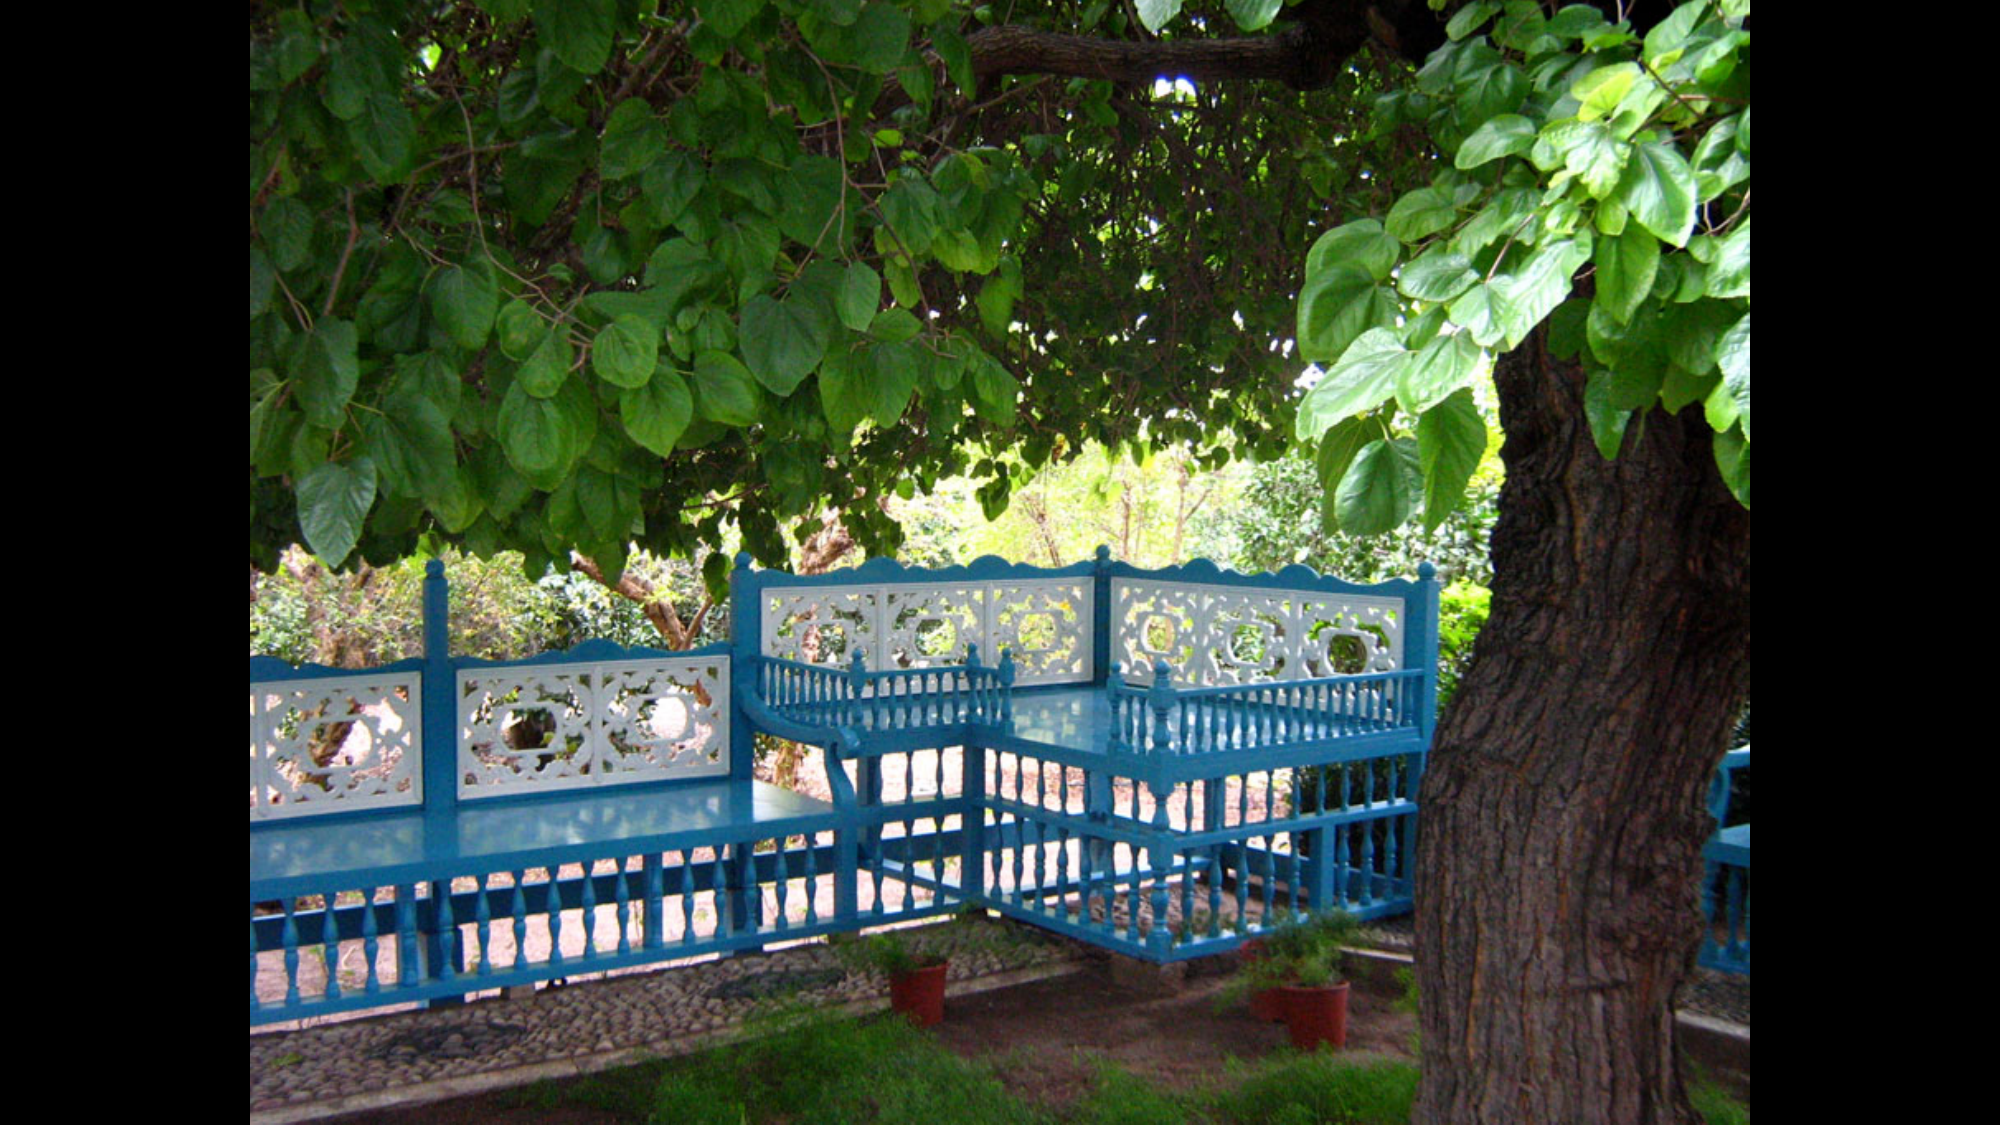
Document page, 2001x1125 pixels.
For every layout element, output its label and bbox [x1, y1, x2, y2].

picture [250, 0, 1750, 1125]
